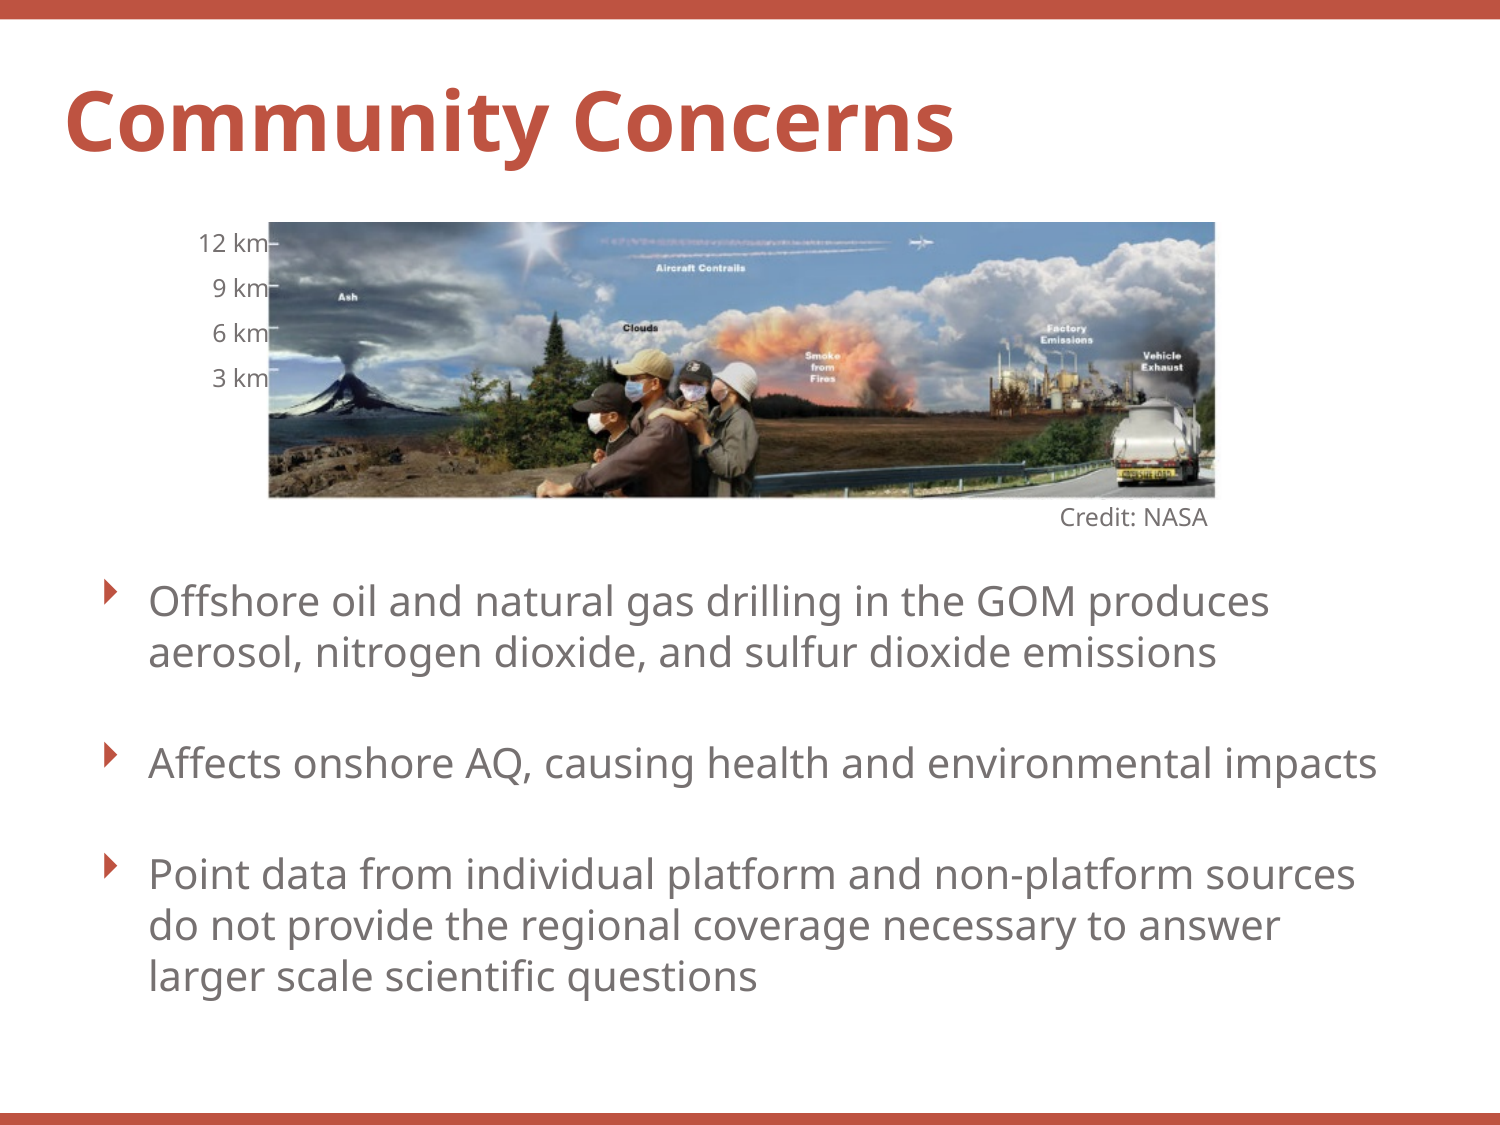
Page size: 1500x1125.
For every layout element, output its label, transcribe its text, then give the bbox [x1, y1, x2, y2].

list Offshore oil and natural gas drilling in the GOM produces aerosol, nitrogen dioxide, and sulfur dioxide emissions Affects onshore AQ, causing health and environmental impacts Point data from individual platform and non-platform sources do not provide the regional coverage necessary to answer larger scale scientific questions [76, 567, 1422, 1125]
picture [266, 222, 1222, 500]
list Community Concerns [48, 52, 977, 177]
text_box Credit: NASA [1044, 493, 1240, 539]
text_box 12 km 9 km 6 km 3 km [182, 205, 285, 400]
